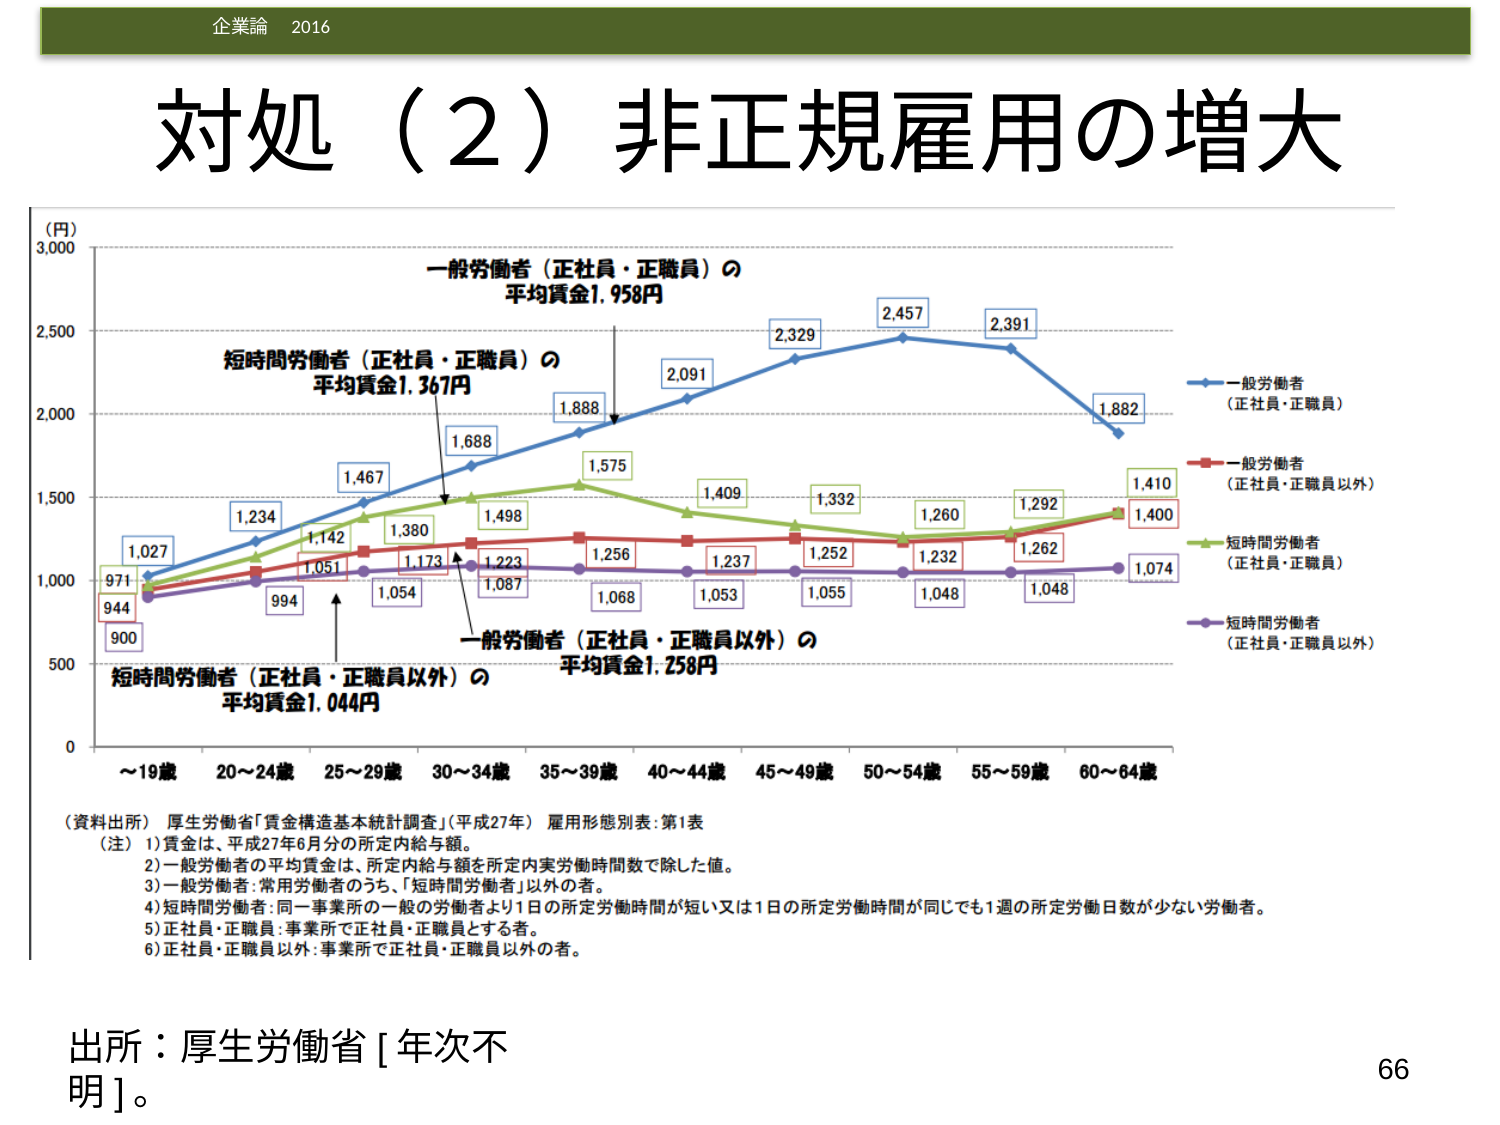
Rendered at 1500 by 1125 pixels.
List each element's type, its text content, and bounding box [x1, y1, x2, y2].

slide_number 66 [1299, 1042, 1425, 1103]
picture [29, 207, 1395, 960]
title 対処（２）非正規雇用の増大 [75, 66, 1425, 256]
text_box 出所：厚生労働省[年次不明]。 [53, 1015, 585, 1121]
